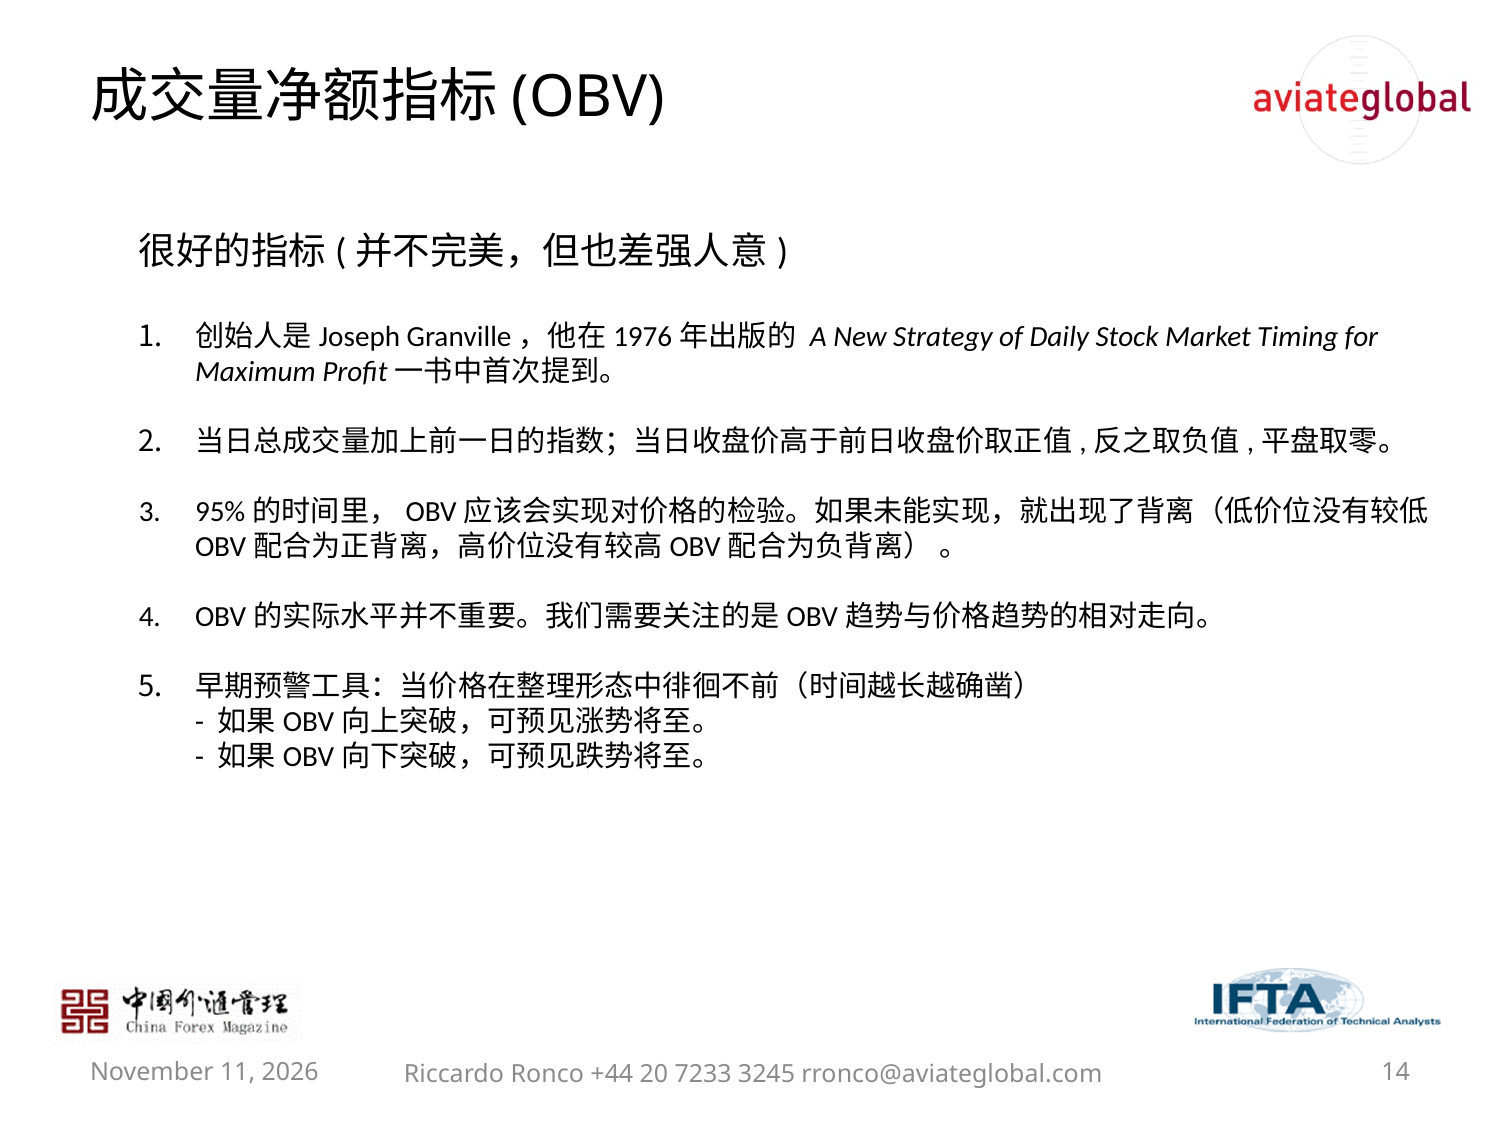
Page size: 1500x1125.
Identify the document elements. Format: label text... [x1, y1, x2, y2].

picture [52, 975, 302, 1046]
picture [1245, 30, 1477, 169]
text_box 很好的指标(并不完美，但也差强人意) 创始人是Joseph Granville，他在1976年出版的 A New Strategy of Daily Stock Market Timing for Maximum Profit一书中首次提到。 当日总成交量加上前一日的指数；当日收盘价高于前日收盘价取正值,反之取负值,平盘取零。 95%的时间里，OBV应该会实现对价格的检验。如果未能实现，就出现了背离（低价位没有较低OBV配合为正背离，高价位没有较高OBV配合为负背离） 。 OBV的实际水平并不重要。我们需要关注的是OBV趋势与价格趋势的相对走向。 早期预警工具：当价格在整理形态中徘徊不前（时间越长越确凿） - 如果OBV向上突破，可预见涨势将至。 - 如果OBV向下突破，可预见跌势将至。 [123, 219, 1459, 815]
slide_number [75, 1054, 273, 1103]
slide_number 14 [1235, 1043, 1425, 1103]
title 成交量净额指标(OBV) [75, 45, 1223, 141]
picture [1186, 961, 1446, 1036]
footer Riccardo Ronco +44 20 7233 3245 rronco@aviateglobal.com [273, 1042, 1235, 1103]
